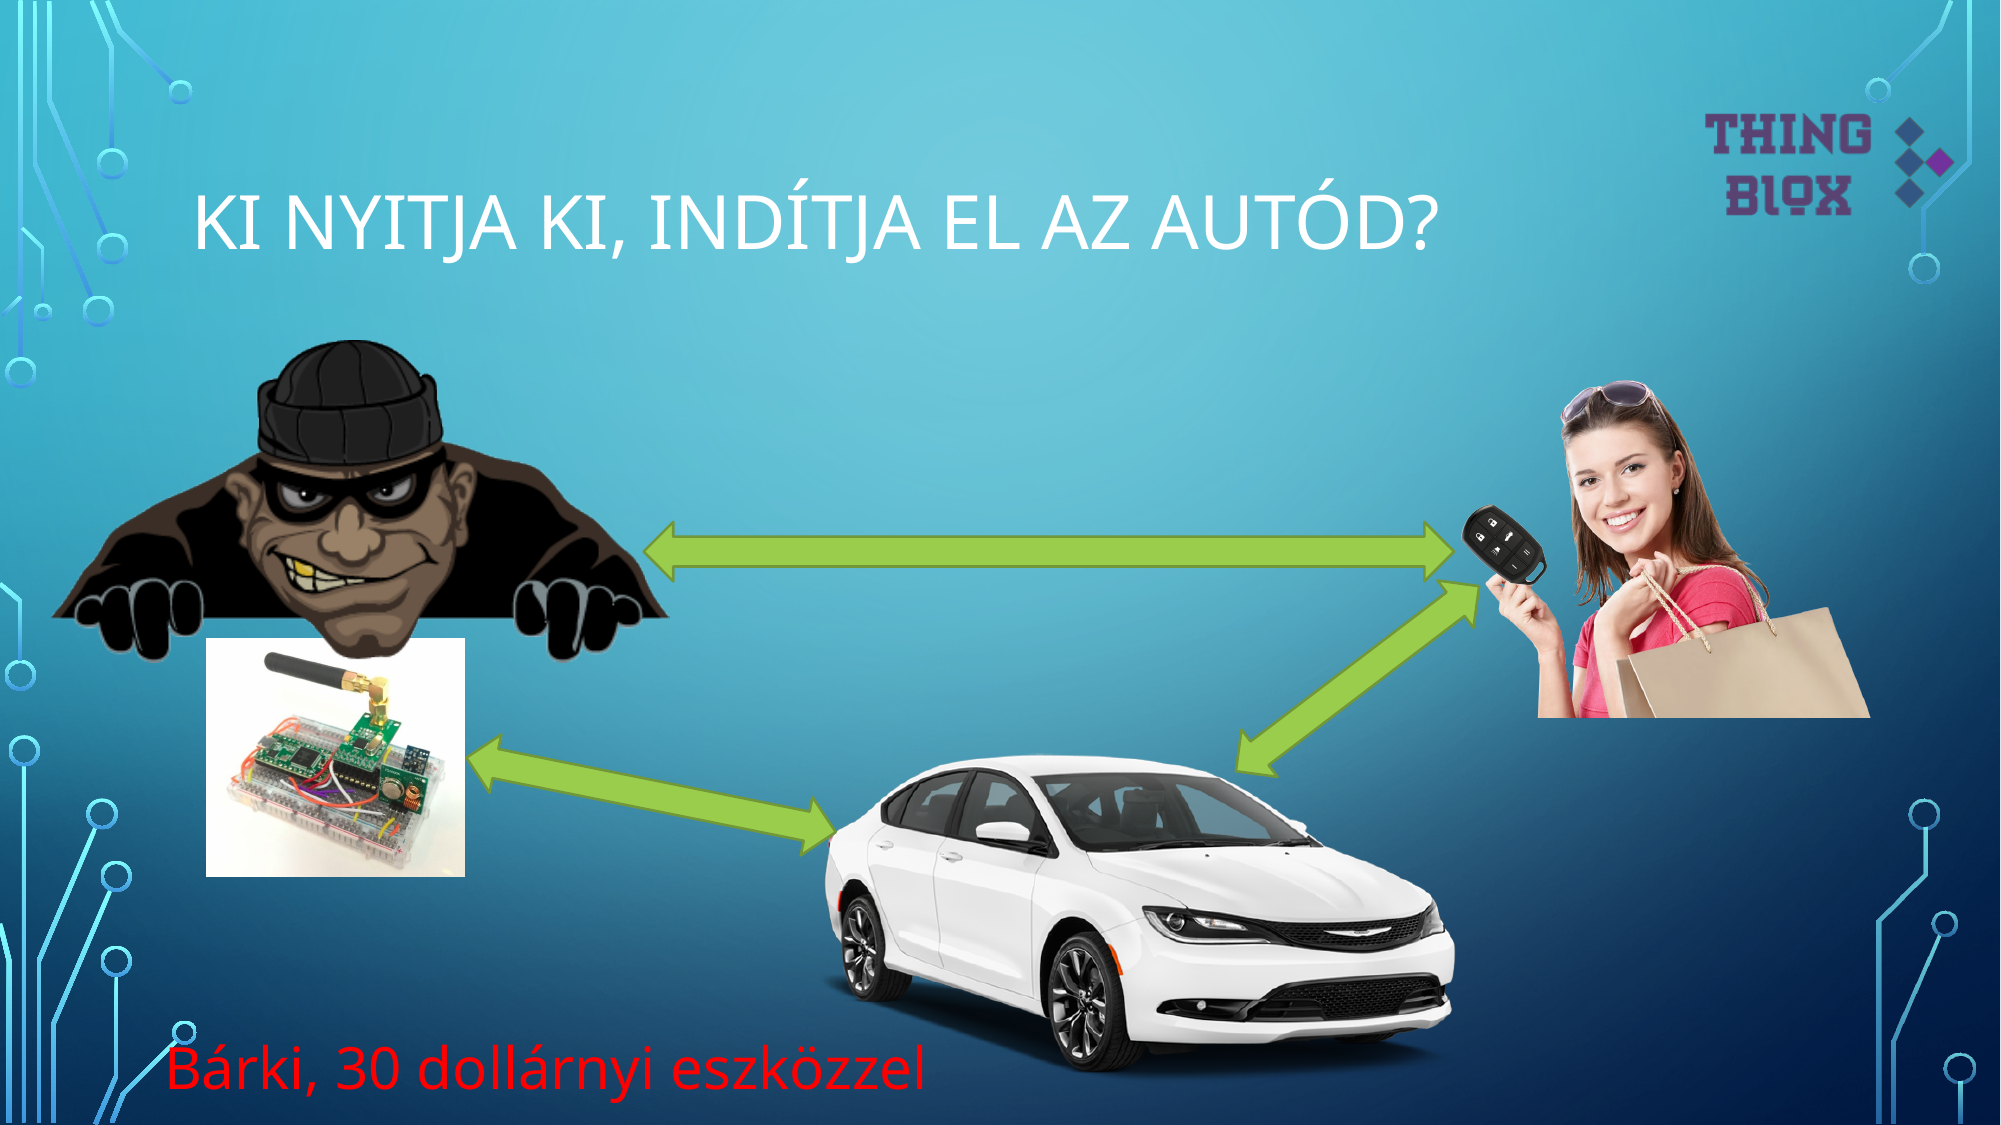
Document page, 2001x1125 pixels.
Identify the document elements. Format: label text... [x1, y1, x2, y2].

picture [1688, 103, 1955, 227]
text_box [1352, 579, 1453, 662]
text_box [465, 733, 791, 840]
text_box [670, 520, 1453, 583]
title Ki nyitja ki, indítja el az autód? [176, 103, 1802, 347]
picture [791, 376, 1880, 1125]
text_box Bárki, 30 dollárnyi eszközzel [149, 1023, 791, 1109]
picture [51, 340, 670, 877]
